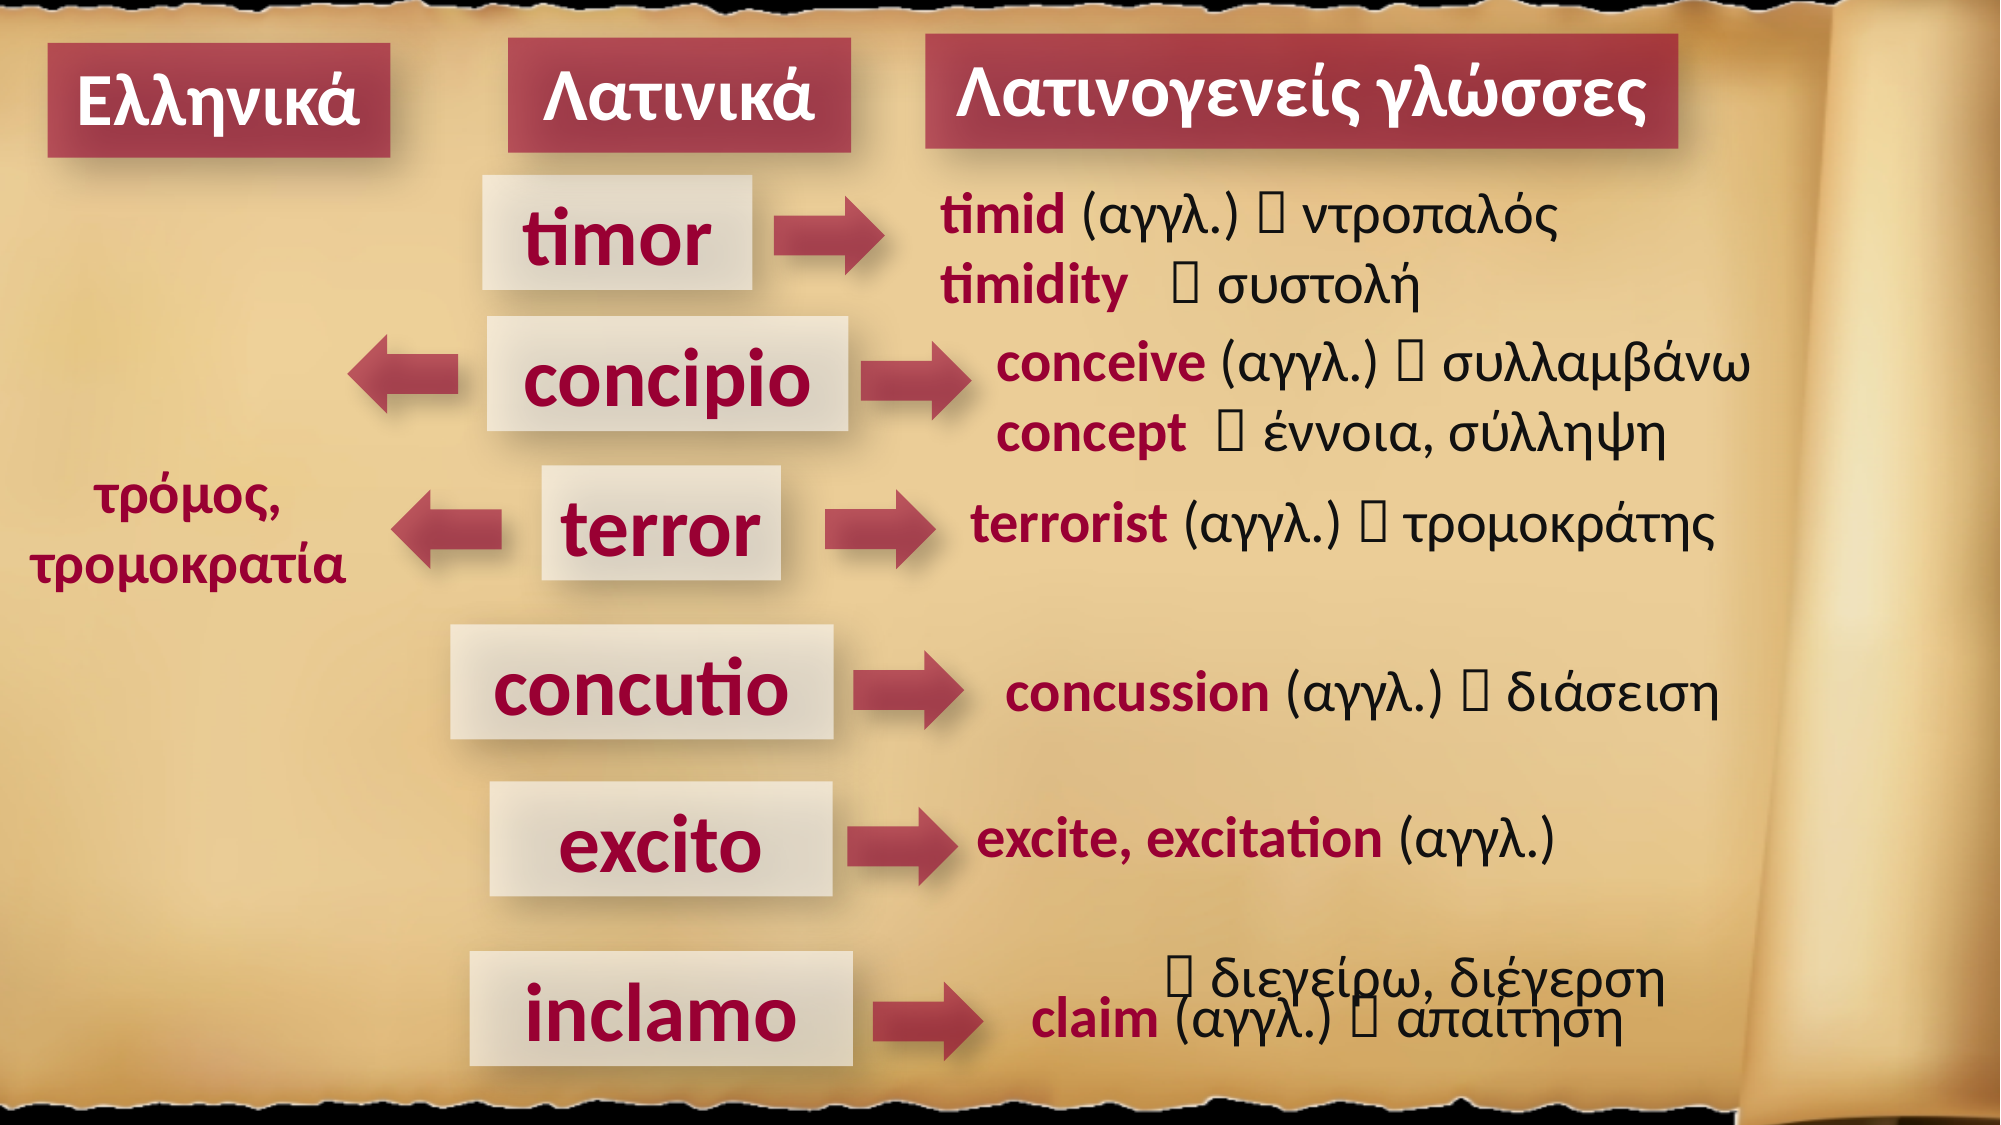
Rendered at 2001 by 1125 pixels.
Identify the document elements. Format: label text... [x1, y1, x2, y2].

text_box claim (αγγλ.)  απαίτηση [1377, 971, 1854, 1107]
text_box terrorist (αγγλ.)  τρομοκράτης [1377, 476, 1927, 574]
text_box conceive (αγγλ.)  συλλαμβάνω concept  έννοια, σύλληψη [1377, 315, 1854, 476]
text_box Λατινογενείς γλώσσες [1377, 33, 1679, 149]
text_box excite, excitation (αγγλ.)  διεγείρω, διέγερση [1377, 791, 1799, 927]
text_box timid (αγγλ.)  ντροπαλός timidity  συστολή [1377, 167, 1939, 316]
text_box Ελληνικά [47, 42, 184, 158]
text_box τρόμος, τρομοκρατία [0, 447, 184, 651]
text_box concussion (αγγλ.)  διάσειση [1377, 645, 1887, 761]
picture [0, 0, 2000, 1125]
